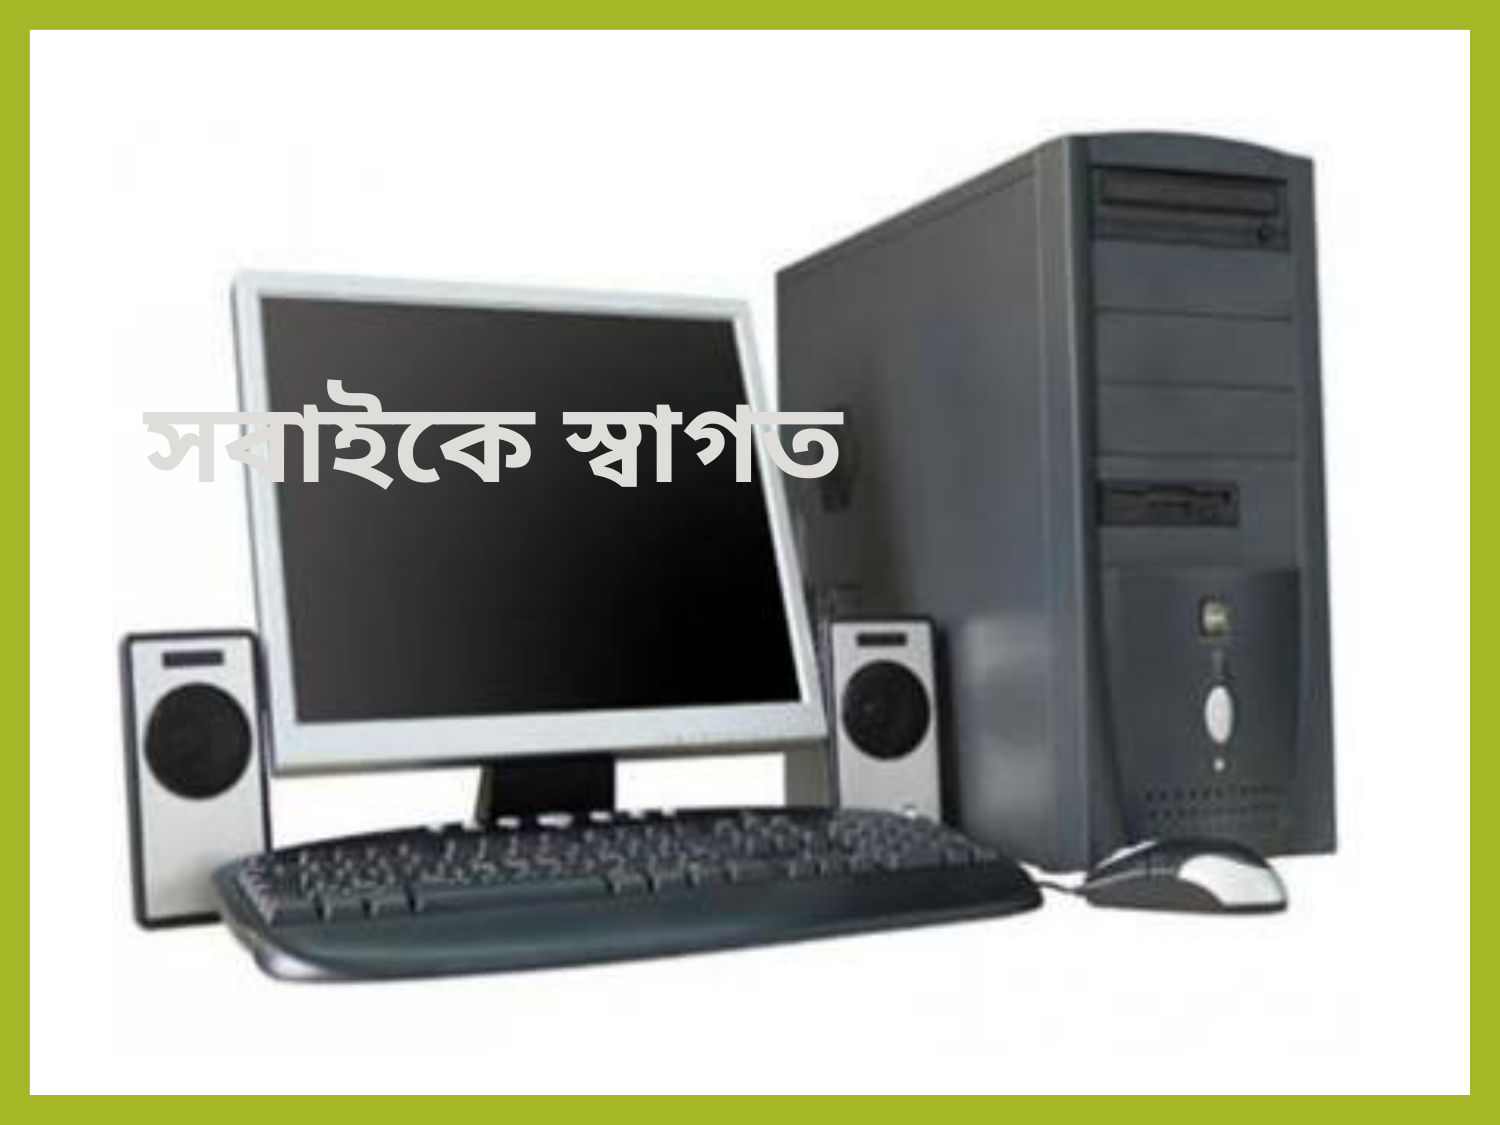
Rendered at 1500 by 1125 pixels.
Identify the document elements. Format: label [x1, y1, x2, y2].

picture [112, 116, 1363, 1055]
